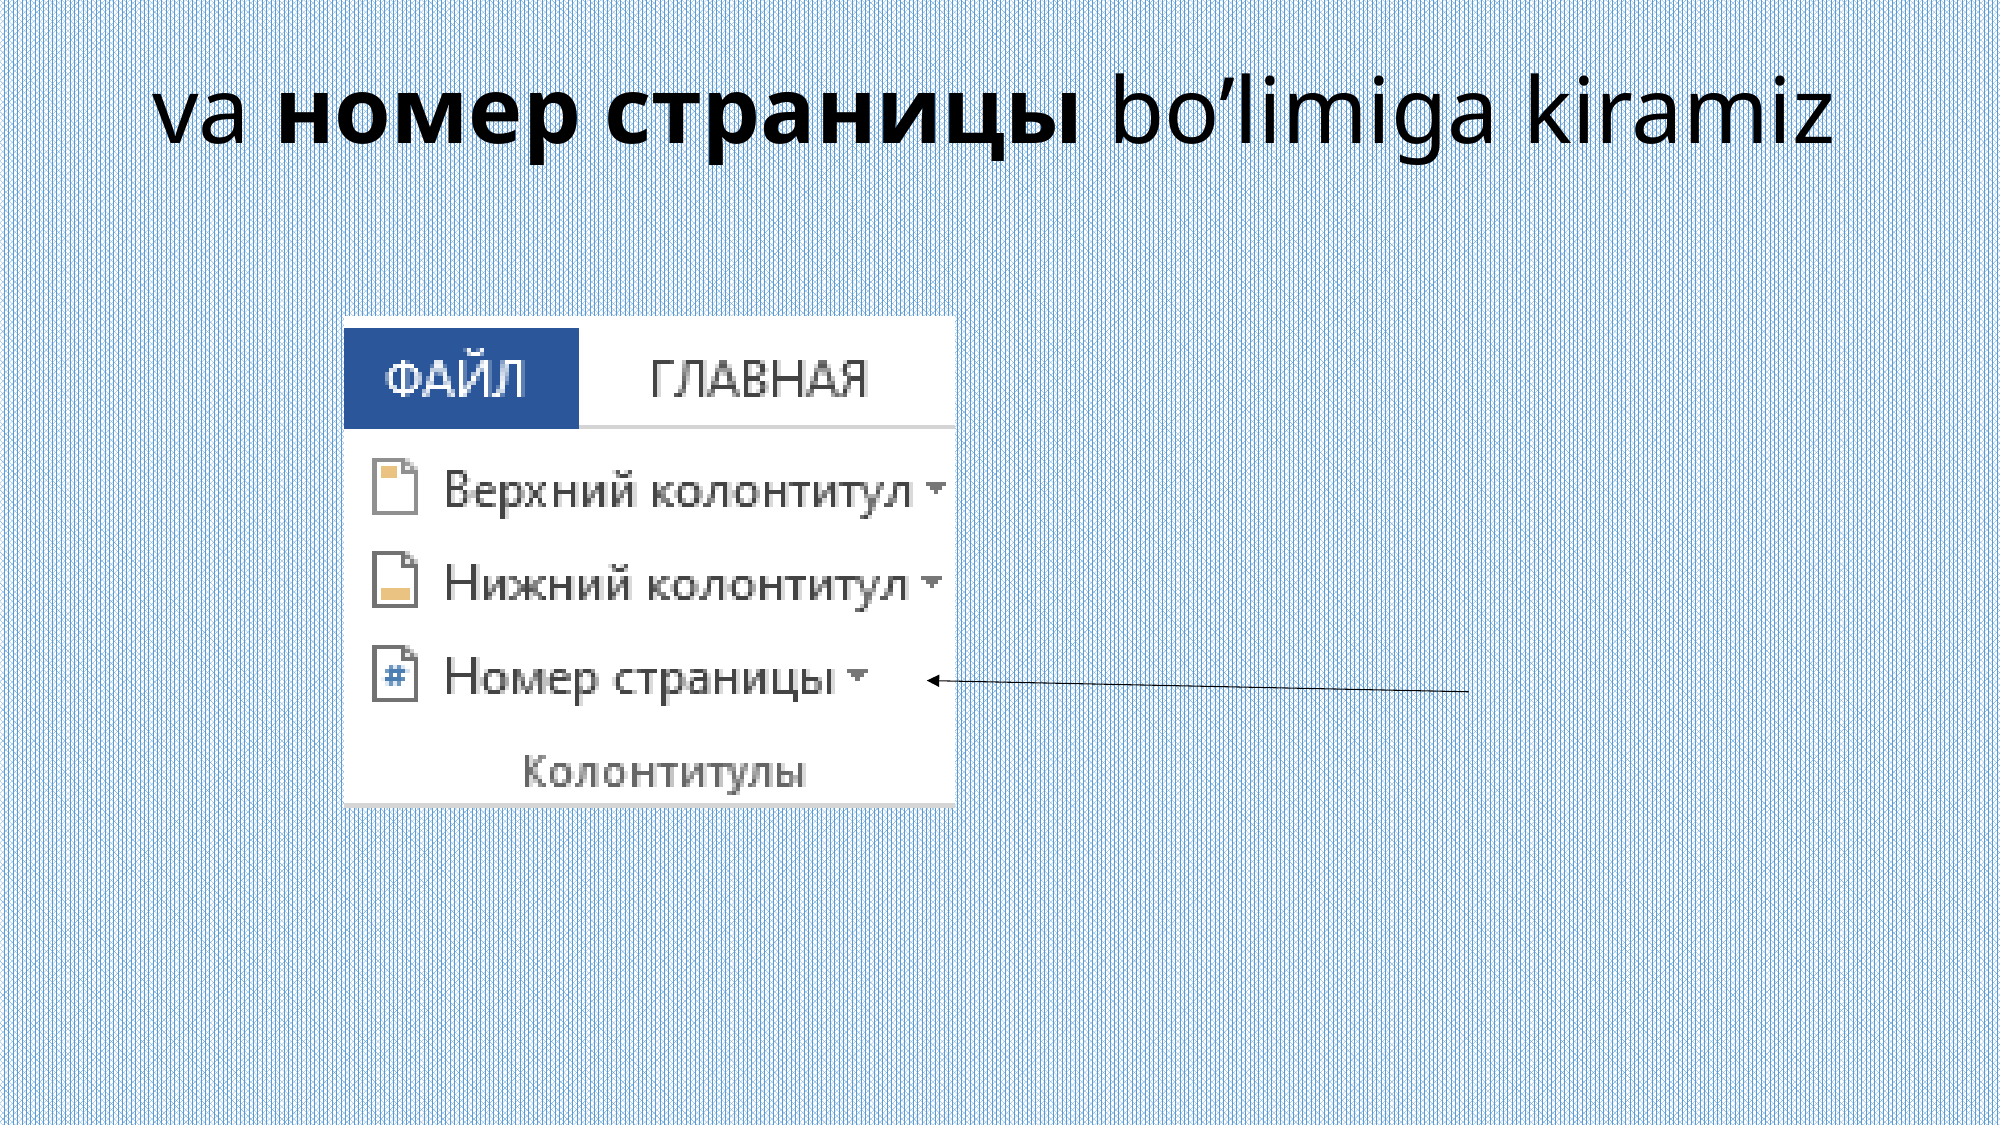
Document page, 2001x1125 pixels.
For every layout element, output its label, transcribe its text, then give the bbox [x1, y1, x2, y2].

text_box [926, 680, 1469, 692]
title va номер страницы bo’limiga kiramiz [137, 59, 1863, 278]
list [344, 316, 955, 808]
